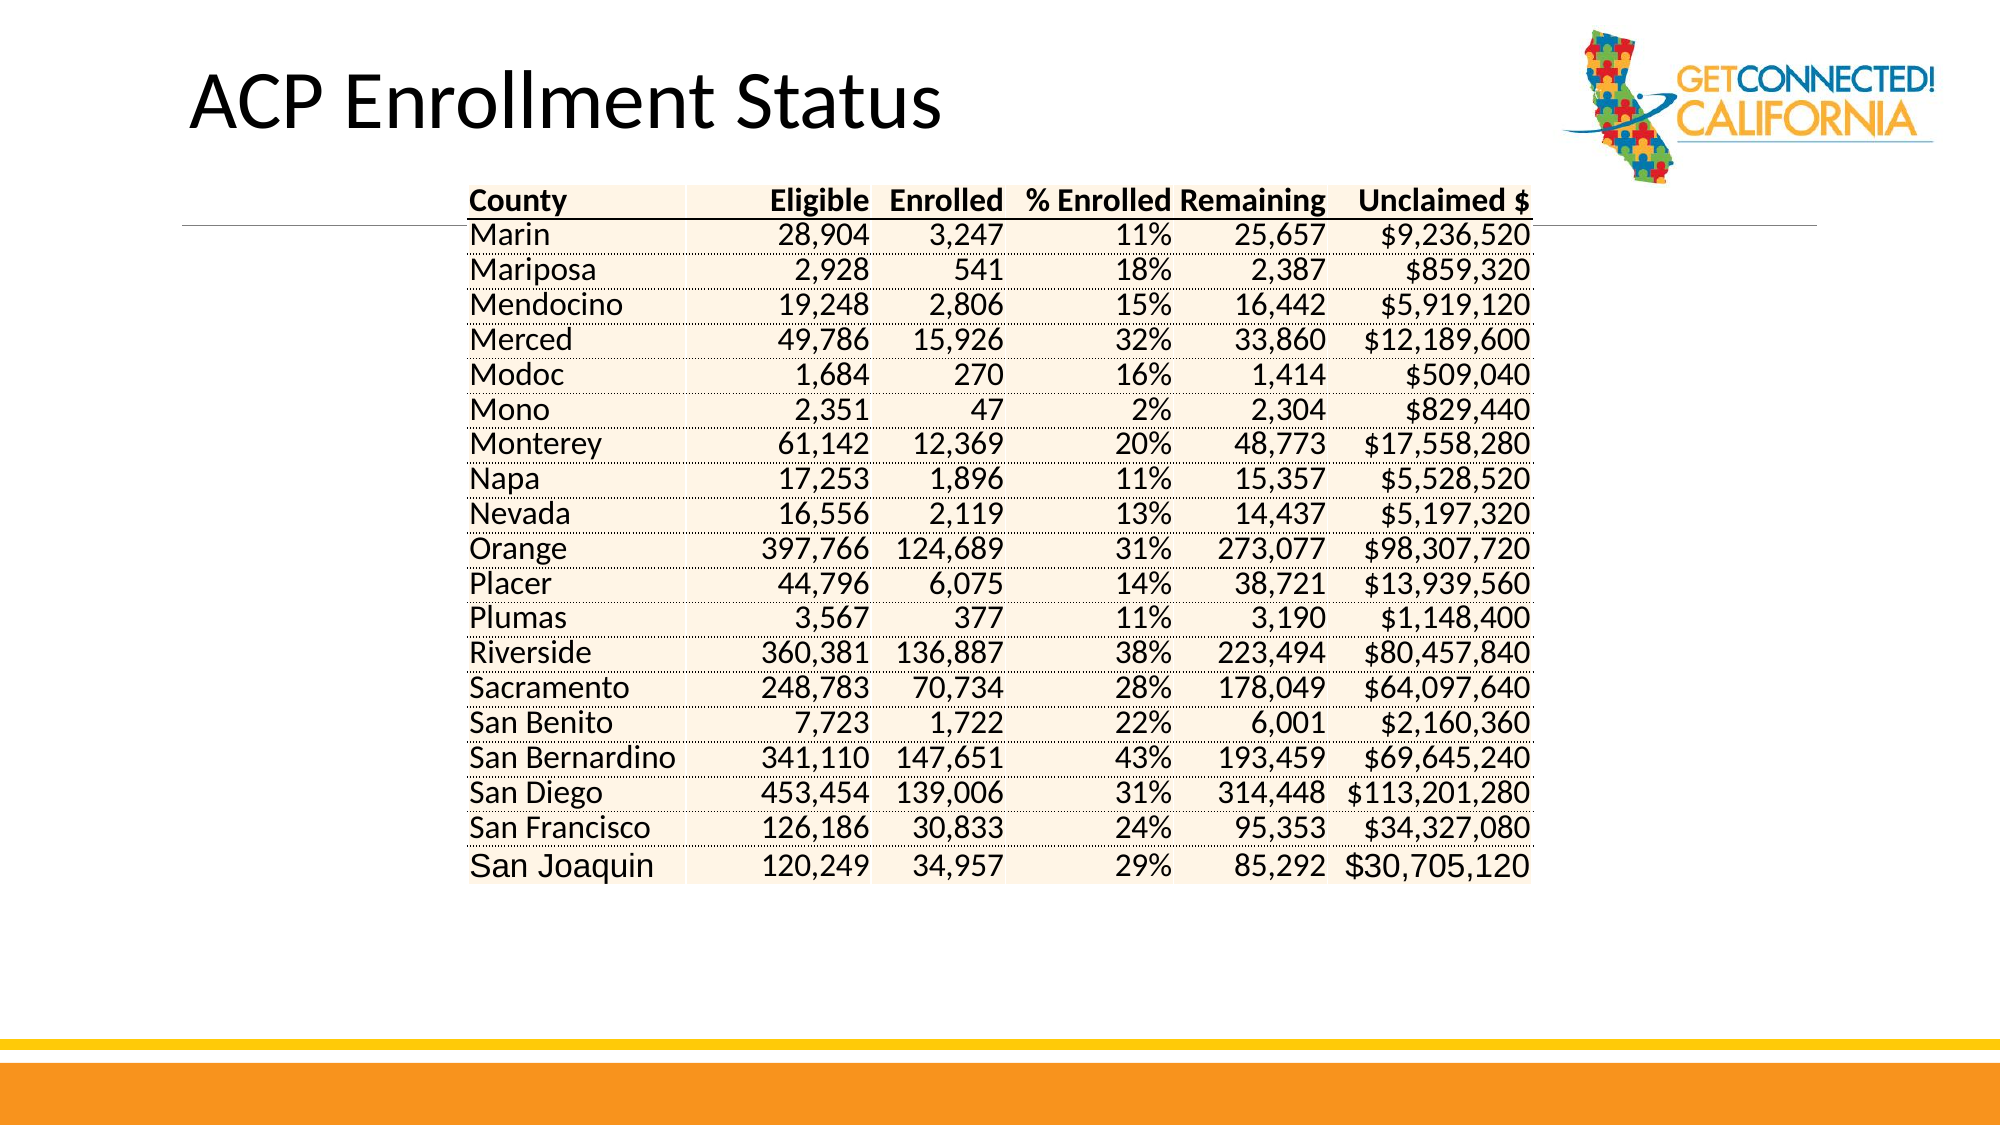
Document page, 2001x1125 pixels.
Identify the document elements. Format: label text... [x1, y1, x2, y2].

table_cell 1,896 [872, 463, 1005, 498]
table_cell 28,904 [687, 220, 870, 254]
table_cell 43% [1006, 742, 1173, 777]
table_cell Marin [469, 220, 685, 254]
table_cell 33,860 [1174, 324, 1327, 359]
table_cell 1,722 [872, 707, 1005, 742]
table_cell 136,887 [872, 637, 1005, 672]
table_cell $30,705,120 [1328, 846, 1531, 884]
table_cell 31% [1006, 777, 1173, 812]
table_header County [469, 185, 685, 218]
table_cell 2,304 [1174, 393, 1327, 428]
table_cell Orange [469, 533, 685, 568]
table_cell 223,494 [1174, 637, 1327, 672]
table_cell 28% [1006, 672, 1173, 707]
table_cell 2% [1006, 393, 1173, 428]
table_cell 15% [1006, 289, 1173, 324]
table_cell 25,657 [1174, 220, 1327, 254]
table_cell 95,353 [1174, 812, 1327, 846]
table_cell 2,928 [687, 254, 870, 289]
table_cell San Benito [469, 707, 685, 742]
table_cell 48,773 [1174, 428, 1327, 463]
table_cell 47 [872, 393, 1005, 428]
table_cell Merced [469, 324, 685, 359]
table_header Remaining [1174, 185, 1327, 218]
table_cell 12,369 [872, 428, 1005, 463]
table_cell Riverside [469, 637, 685, 672]
table_cell $9,236,520 [1328, 220, 1531, 254]
table_cell $5,919,120 [1328, 289, 1531, 324]
table_cell 20% [1006, 428, 1173, 463]
table_cell 16,442 [1174, 289, 1327, 324]
table_cell San Joaquin [469, 846, 685, 884]
table_cell $69,645,240 [1328, 742, 1531, 777]
table_cell 6,001 [1174, 707, 1327, 742]
table_cell 126,186 [687, 812, 870, 846]
table_cell Mendocino [469, 289, 685, 324]
table_cell 453,454 [687, 777, 870, 812]
table_cell 17,253 [687, 463, 870, 498]
table_header Unclaimed $ [1328, 185, 1531, 218]
table_cell 3,567 [687, 602, 870, 637]
table_cell 273,077 [1174, 533, 1327, 568]
table_cell 24% [1006, 812, 1173, 846]
table_cell 44,796 [687, 568, 870, 602]
table_cell Mono [469, 393, 685, 428]
table_cell Nevada [469, 498, 685, 533]
table_cell 2,119 [872, 498, 1005, 533]
table_cell 14% [1006, 568, 1173, 602]
table_cell $113,201,280 [1328, 777, 1531, 812]
table_header % Enrolled [1006, 185, 1173, 218]
table_cell $12,189,600 [1328, 324, 1531, 359]
table_cell 2,387 [1174, 254, 1327, 289]
table_cell 193,459 [1174, 742, 1327, 777]
table_cell Modoc [469, 359, 685, 393]
table_cell Placer [469, 568, 685, 602]
table_cell $2,160,360 [1328, 707, 1531, 742]
table_cell 38,721 [1174, 568, 1327, 602]
table_header Enrolled [872, 185, 1005, 218]
table_cell 3,247 [872, 220, 1005, 254]
table_cell 14,437 [1174, 498, 1327, 533]
table_cell 30,833 [872, 812, 1005, 846]
table_cell 1,414 [1174, 359, 1327, 393]
table_cell 16% [1006, 359, 1173, 393]
table_cell 397,766 [687, 533, 870, 568]
table_cell $13,939,560 [1328, 568, 1531, 602]
table_cell 124,689 [872, 533, 1005, 568]
table_cell 29% [1006, 846, 1173, 884]
table_cell 34,957 [872, 846, 1005, 884]
table_cell 3,190 [1174, 602, 1327, 637]
table_cell 11% [1006, 220, 1173, 254]
table_cell 541 [872, 254, 1005, 289]
table_cell 19,248 [687, 289, 870, 324]
table_cell 11% [1006, 602, 1173, 637]
table_cell Mariposa [469, 254, 685, 289]
table_cell 32% [1006, 324, 1173, 359]
table_cell 120,249 [687, 846, 870, 884]
table_cell 18% [1006, 254, 1173, 289]
table_cell 16,556 [687, 498, 870, 533]
table_cell $509,040 [1328, 359, 1531, 393]
table_cell $5,528,520 [1328, 463, 1531, 498]
table_cell 147,651 [872, 742, 1005, 777]
table_cell 178,049 [1174, 672, 1327, 707]
table_cell 11% [1006, 463, 1173, 498]
title ACP Enrollment Status [174, 47, 1825, 151]
table_cell San Francisco [469, 812, 685, 846]
table_cell Sacramento [469, 672, 685, 707]
table_cell 49,786 [687, 324, 870, 359]
table_cell $829,440 [1328, 393, 1531, 428]
table_cell Napa [469, 463, 685, 498]
table_cell 70,734 [872, 672, 1005, 707]
table_cell 13% [1006, 498, 1173, 533]
table_cell 360,381 [687, 637, 870, 672]
table_cell $1,148,400 [1328, 602, 1531, 637]
table_cell $5,197,320 [1328, 498, 1531, 533]
table_cell $17,558,280 [1328, 428, 1531, 463]
table_cell Plumas [469, 602, 685, 637]
table_cell 2,806 [872, 289, 1005, 324]
table_cell San Diego [469, 777, 685, 812]
table_cell 341,110 [687, 742, 870, 777]
table_cell 7,723 [687, 707, 870, 742]
table_cell 15,357 [1174, 463, 1327, 498]
table_cell 61,142 [687, 428, 870, 463]
table_cell 377 [872, 602, 1005, 637]
table_cell 85,292 [1174, 846, 1327, 884]
table_cell 139,006 [872, 777, 1005, 812]
picture [1501, 25, 1988, 188]
table_cell 6,075 [872, 568, 1005, 602]
table_cell 15,926 [872, 324, 1005, 359]
table_cell $859,320 [1328, 254, 1531, 289]
table_cell $80,457,840 [1328, 637, 1531, 672]
table_cell Monterey [469, 428, 685, 463]
table_cell 314,448 [1174, 777, 1327, 812]
table_cell 2,351 [687, 393, 870, 428]
table_cell 270 [872, 359, 1005, 393]
table_cell 22% [1006, 707, 1173, 742]
table_cell $34,327,080 [1328, 812, 1531, 846]
table_cell 31% [1006, 533, 1173, 568]
table_cell 1,684 [687, 359, 870, 393]
table_header Eligible [687, 185, 870, 218]
table_cell San Bernardino [469, 742, 685, 777]
table_cell 38% [1006, 637, 1173, 672]
table_cell $98,307,720 [1328, 533, 1531, 568]
table_cell $64,097,640 [1328, 672, 1531, 707]
table_cell 248,783 [687, 672, 870, 707]
